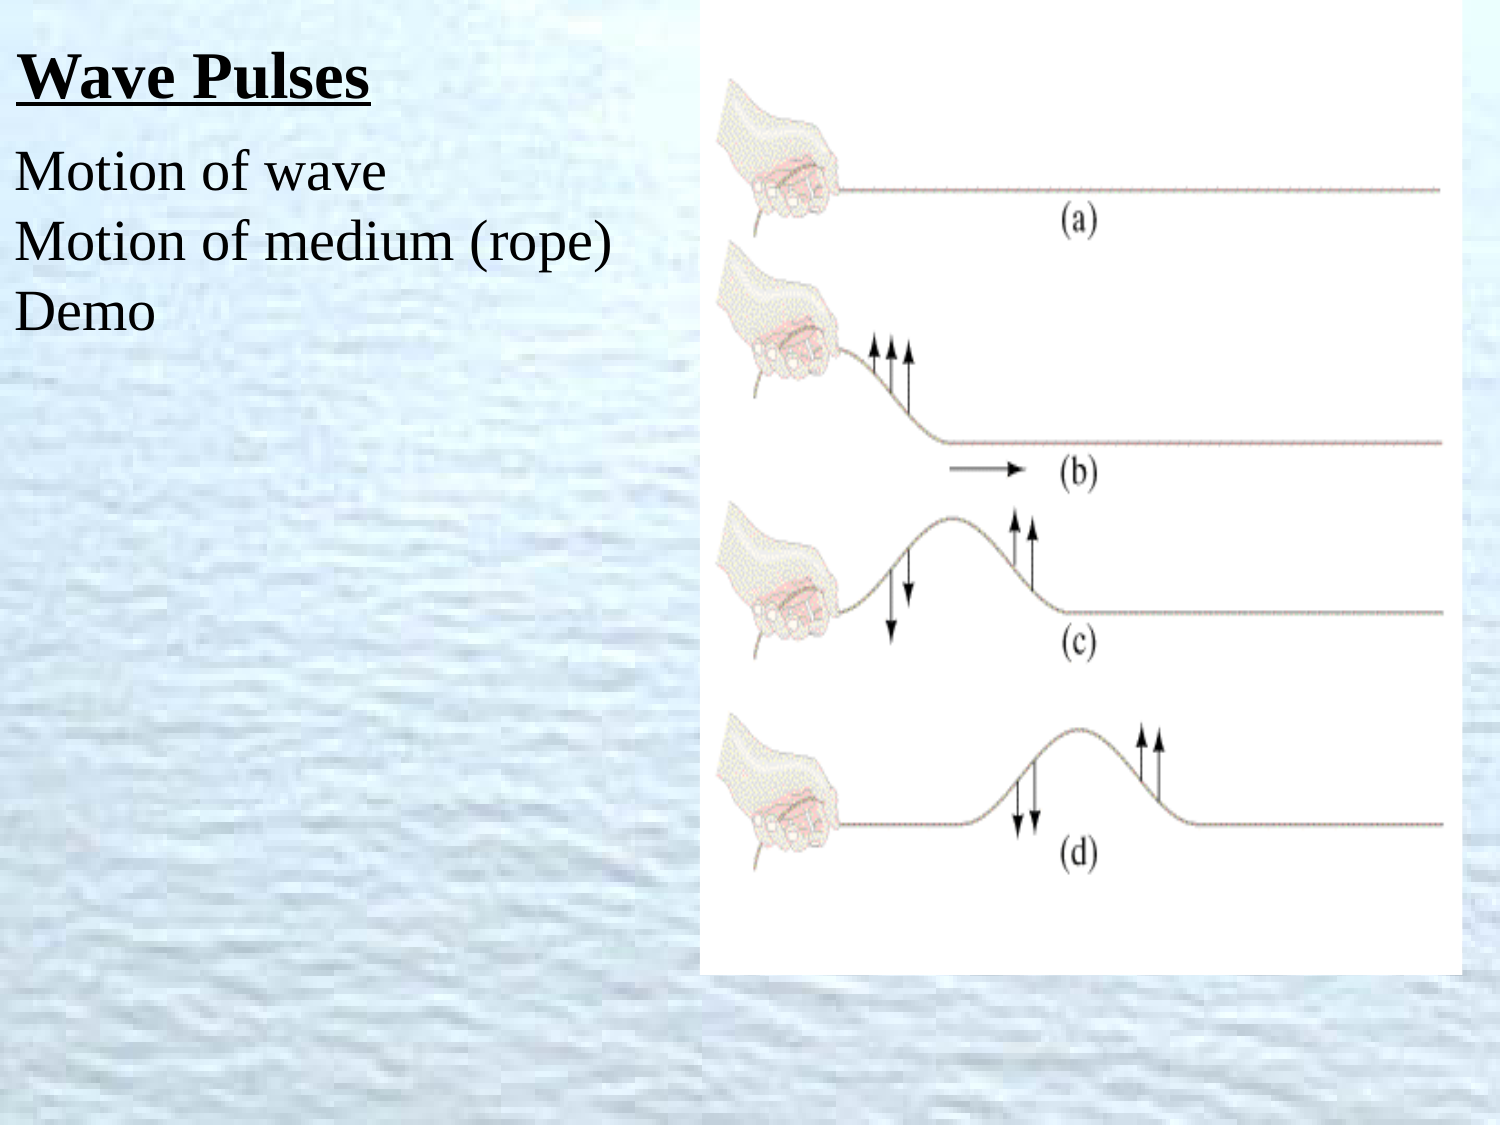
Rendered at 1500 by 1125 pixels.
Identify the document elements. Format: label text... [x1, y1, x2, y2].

text_box Wave Pulses [1, 24, 386, 119]
picture [0, 0, 1500, 1125]
text_box Motion of wave Motion of medium (rope) Demo [0, 125, 688, 350]
